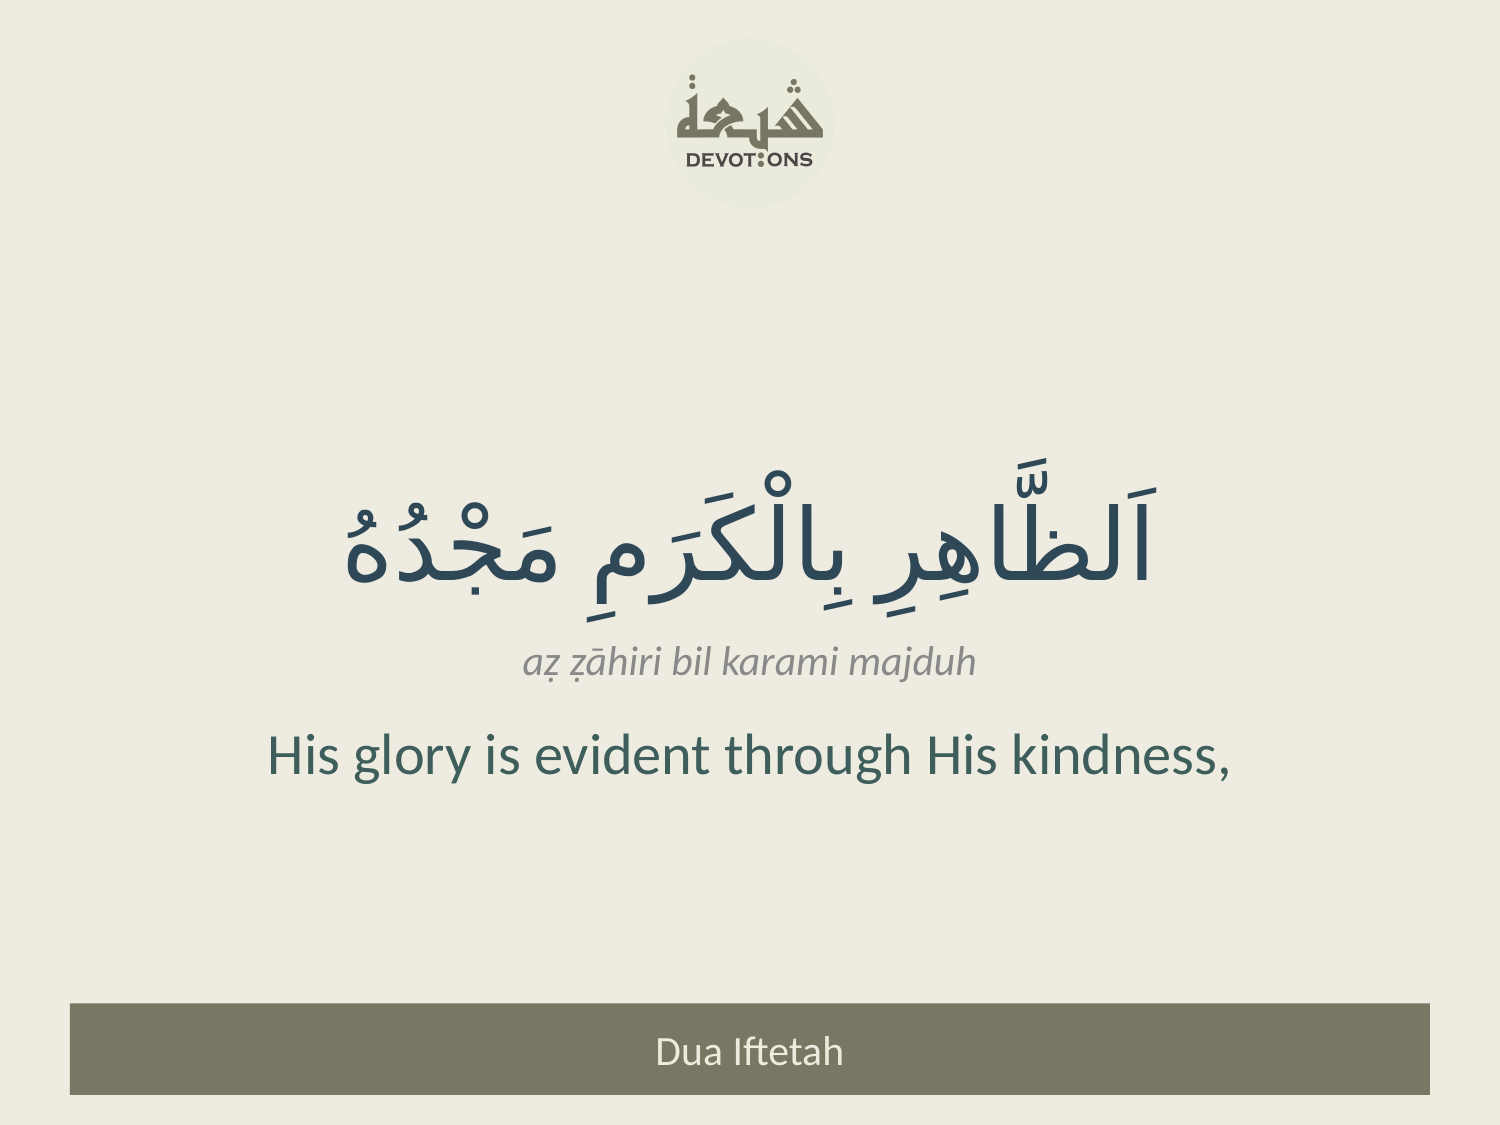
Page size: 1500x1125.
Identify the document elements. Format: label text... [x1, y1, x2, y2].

list اَلظَّاهِرِ بِالْكَرَمِ مَجْدُهُ aẓ ẓāhiri bil karami majduh His glory is evident through His kindness, [69, 203, 1430, 1003]
picture [656, 29, 844, 203]
list Dua Iftetah [69, 1003, 1430, 1095]
